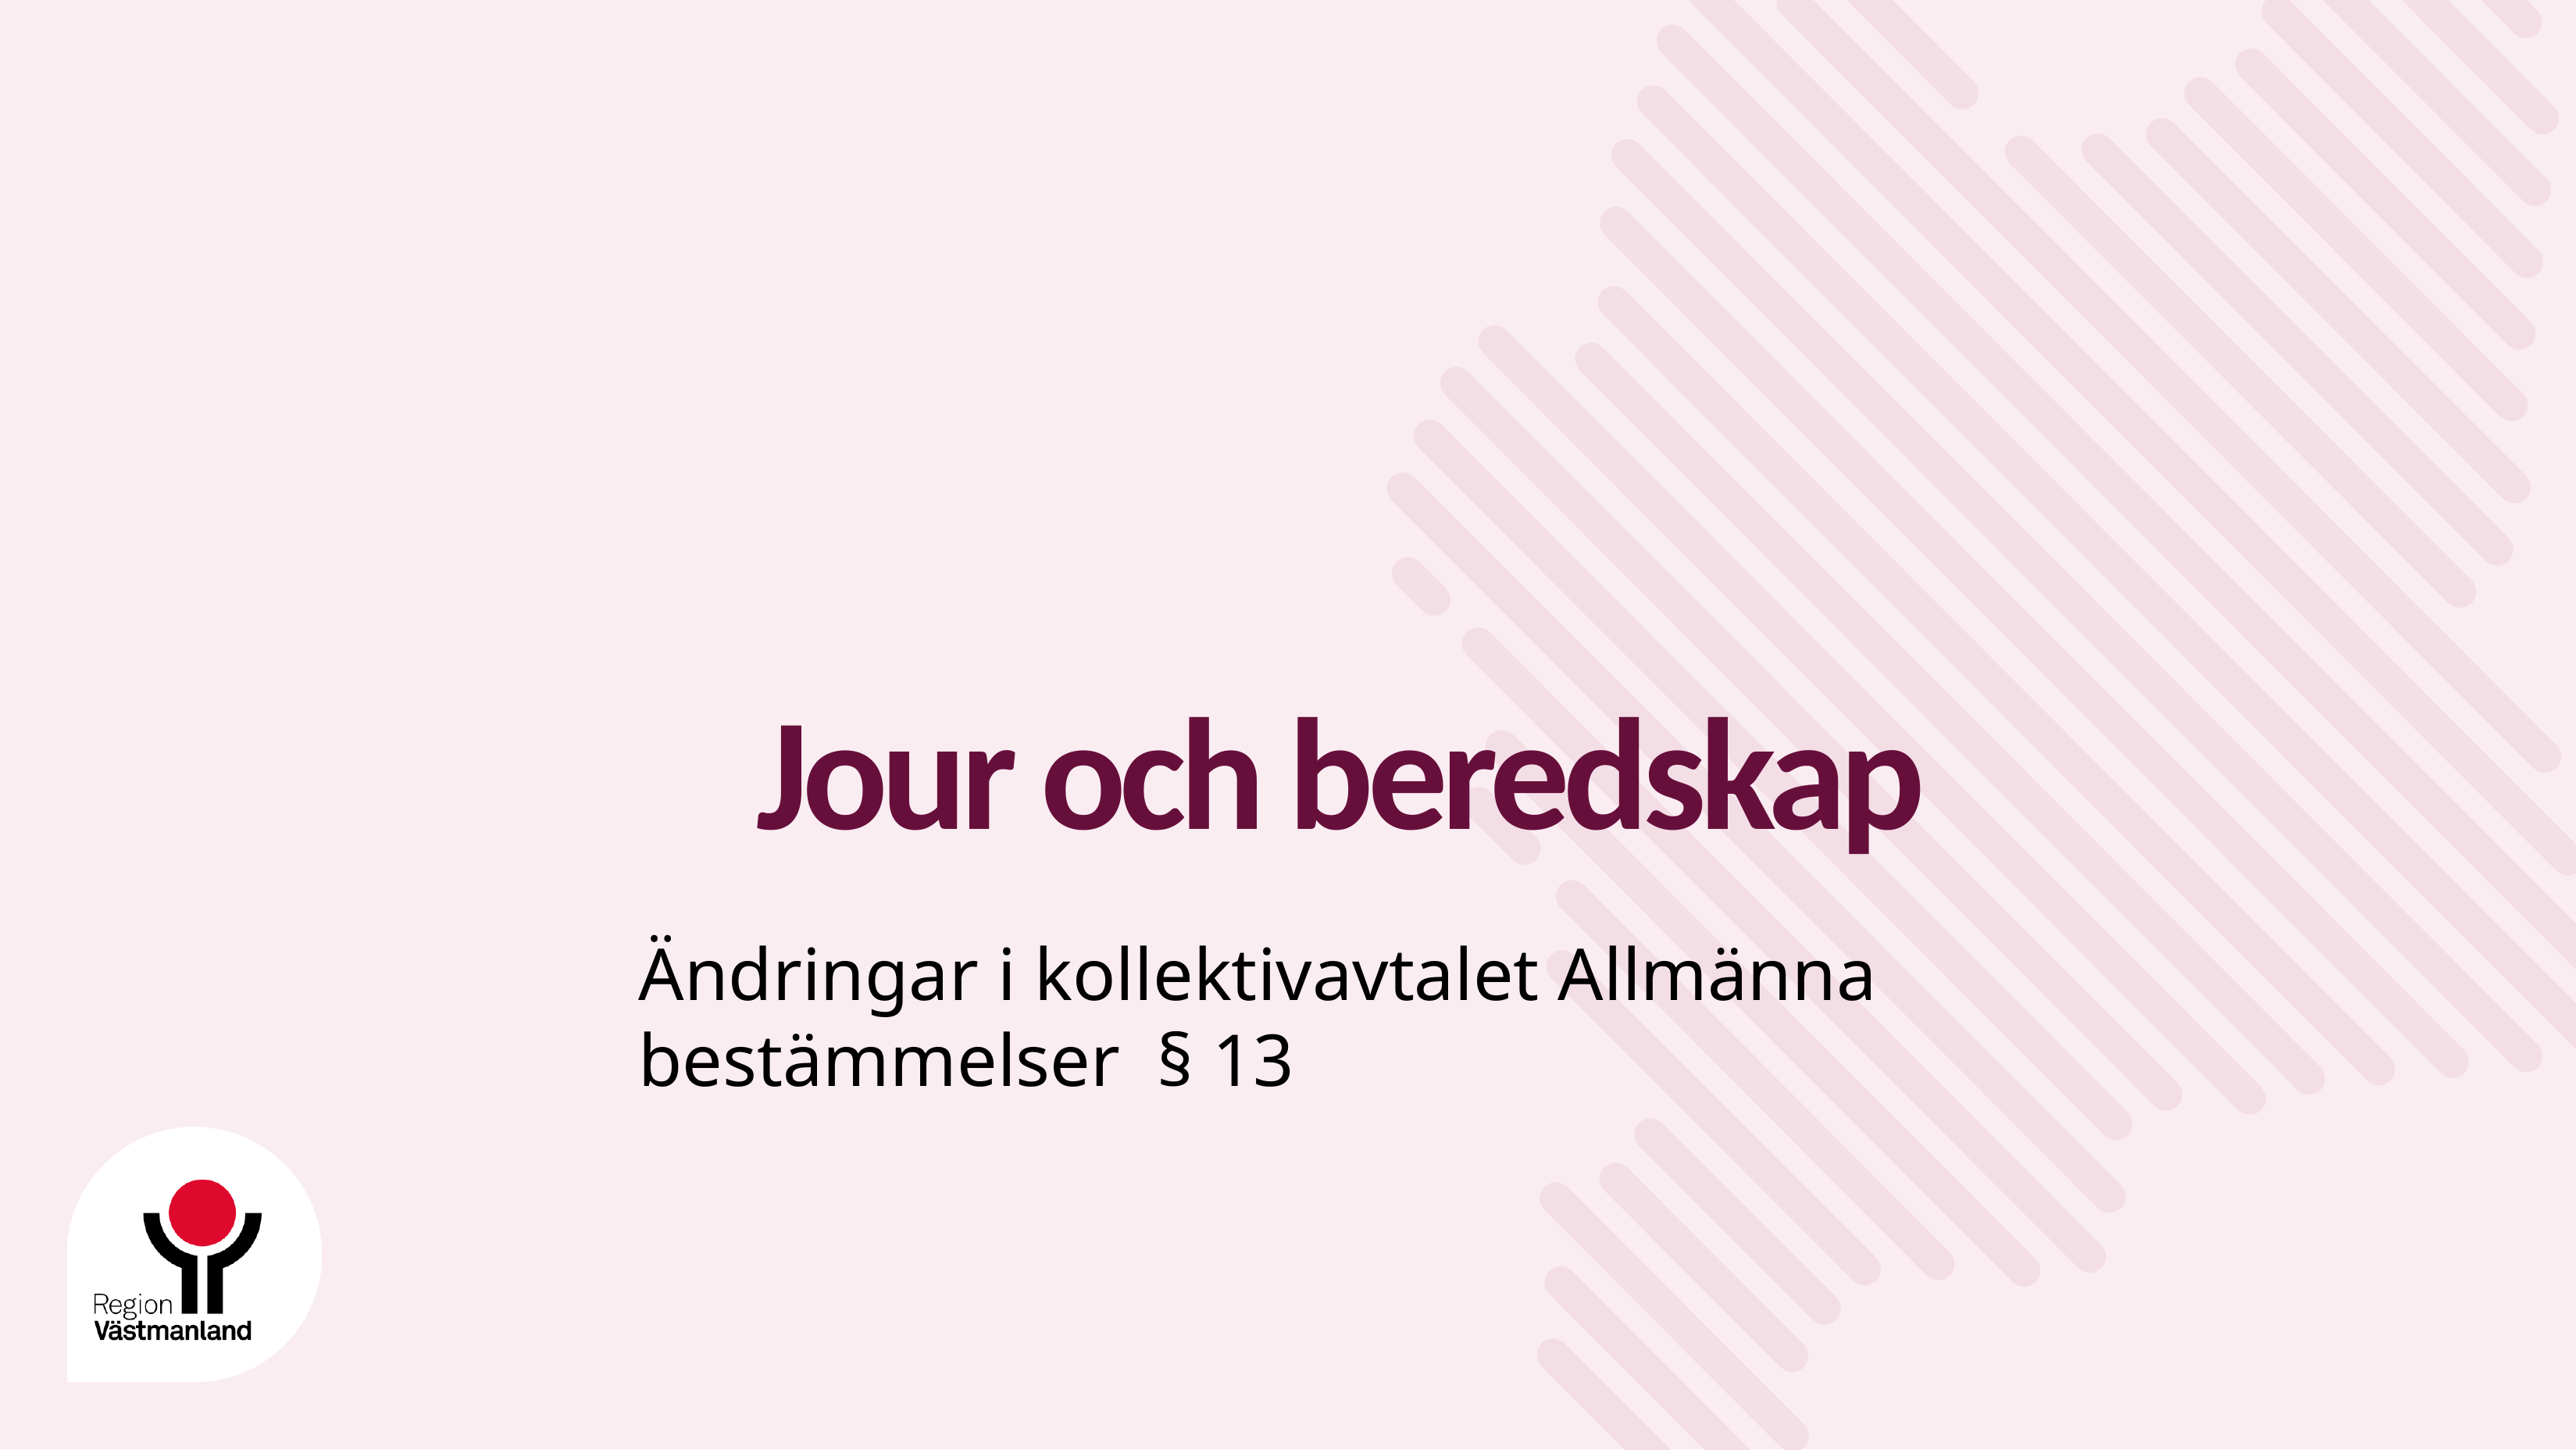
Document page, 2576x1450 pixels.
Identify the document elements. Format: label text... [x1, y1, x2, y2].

title Jour och beredskap [240, 403, 2442, 868]
text_box Ändringar i kollektivavtalet Allmänna bestämmelser § 13 [626, 923, 2327, 1107]
picture [66, 1127, 322, 1382]
